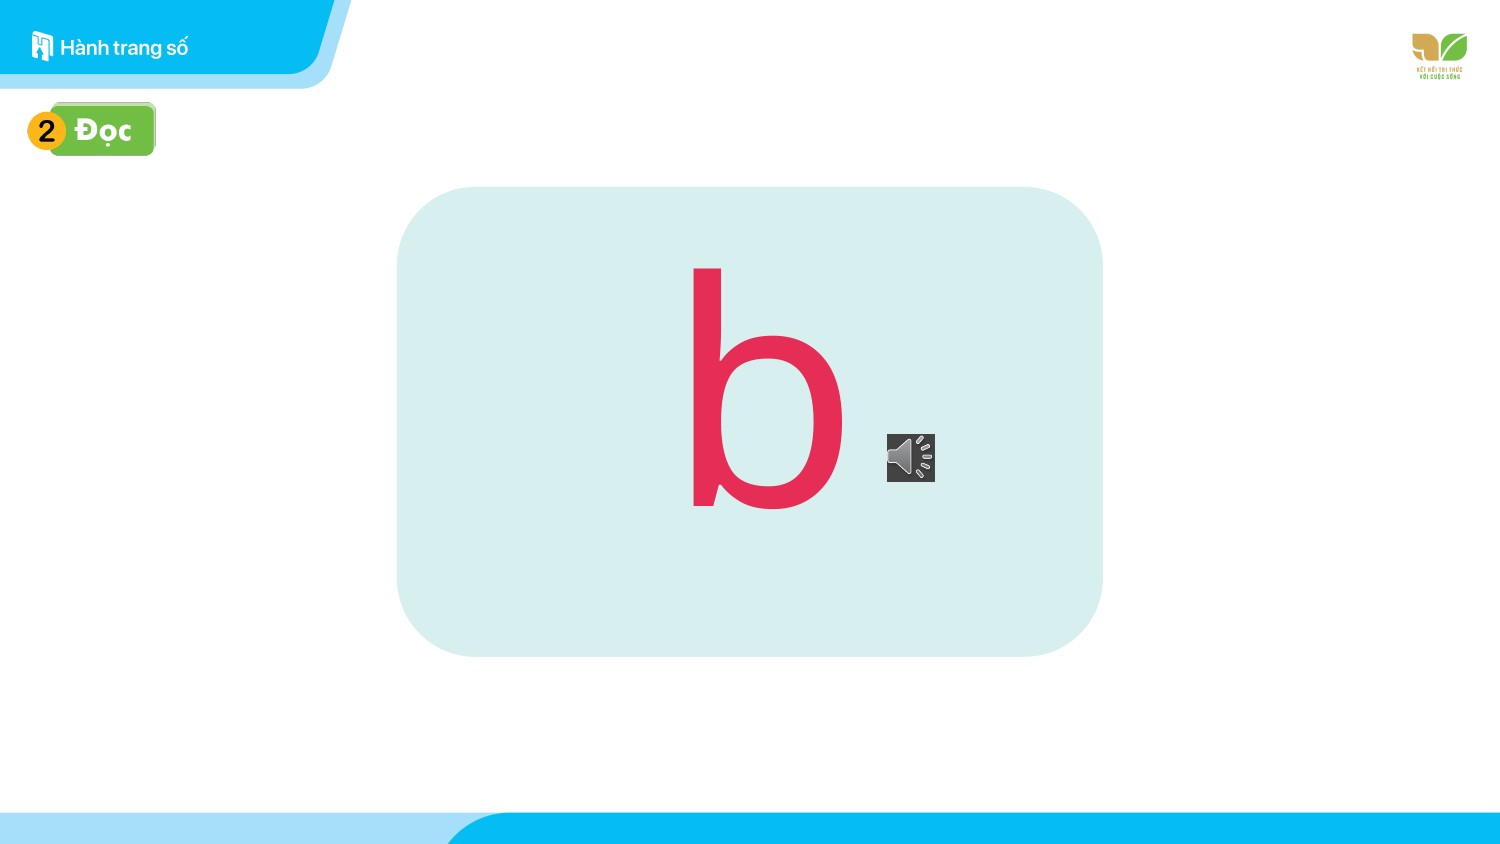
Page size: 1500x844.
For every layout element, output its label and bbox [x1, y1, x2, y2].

picture [178, 46, 186, 54]
picture [0, 0, 1500, 844]
picture [62, 41, 73, 54]
picture [154, 45, 161, 57]
picture [145, 44, 154, 54]
picture [114, 42, 119, 54]
text_box [396, 186, 1104, 658]
picture [33, 32, 53, 61]
